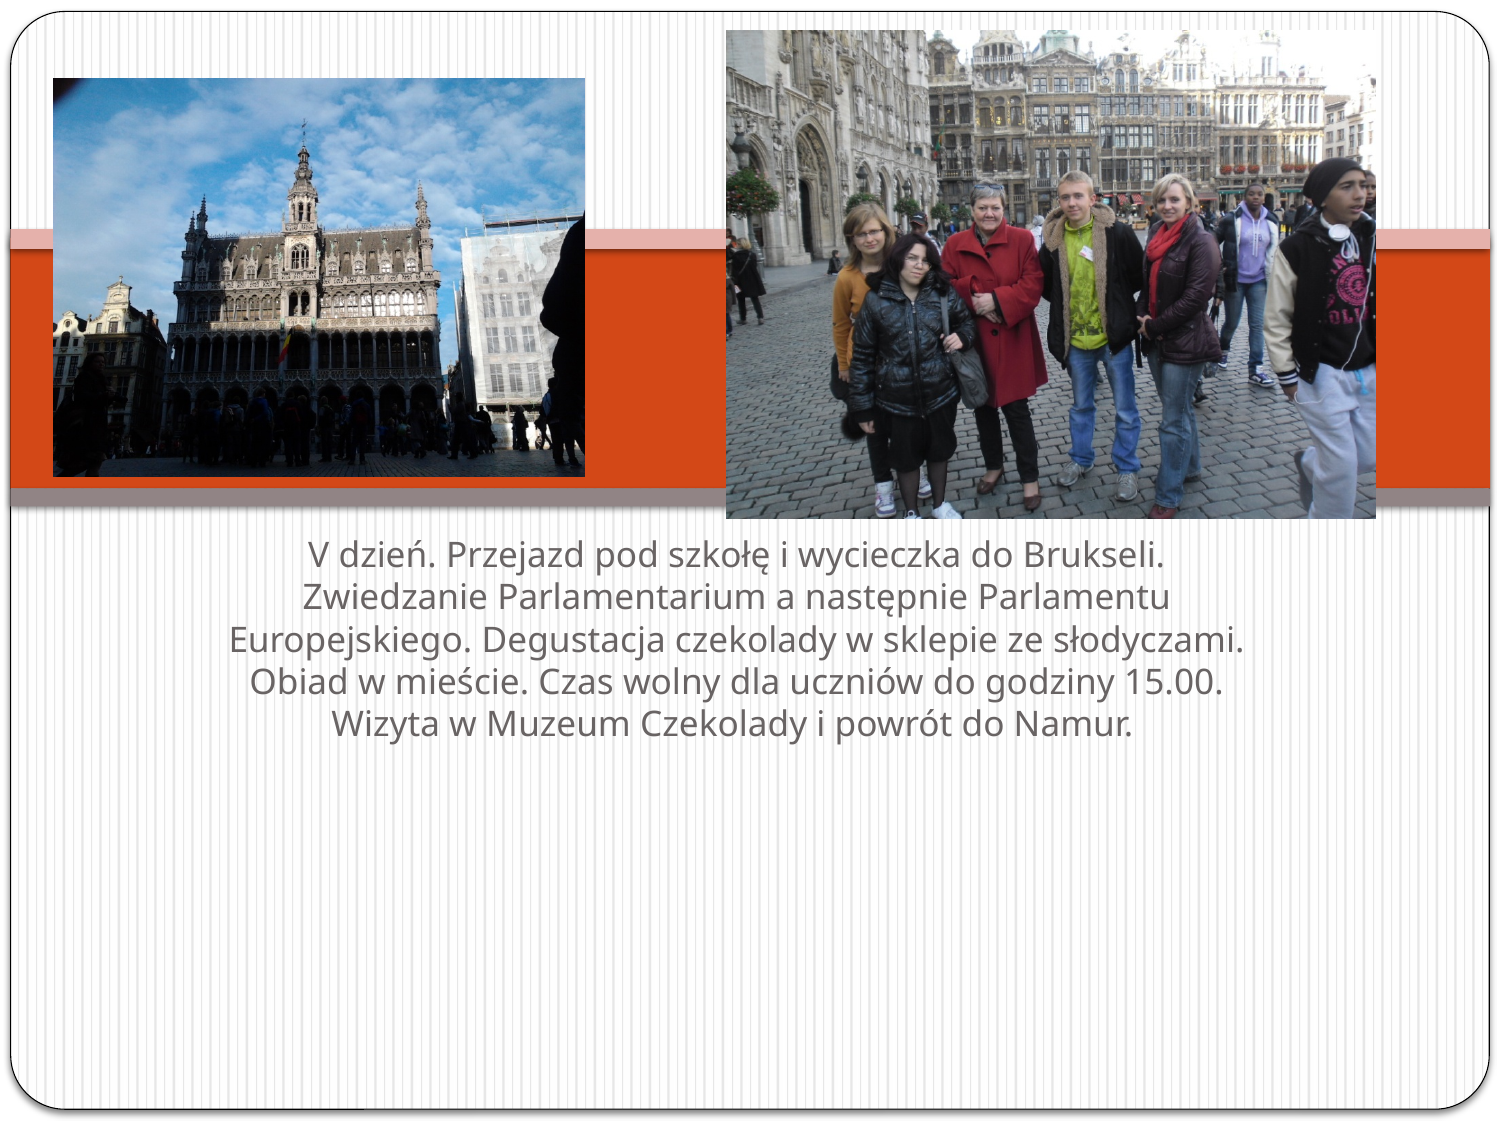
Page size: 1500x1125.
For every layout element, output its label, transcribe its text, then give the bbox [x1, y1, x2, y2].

picture [726, 30, 1377, 519]
subtitle V dzień. Przejazd pod szkołę i wycieczka do Brukseli. Zwiedzanie Parlamentarium a następnie Parlamentu Europejskiego. Degustacja czekolady w sklepie ze słodyczami. Obiad w mieście. Czas wolny dla uczniów do godziny 15.00. Wizyta w Muzeum Czekolady i powrót do Namur. [212, 525, 1263, 788]
picture [52, 77, 585, 478]
